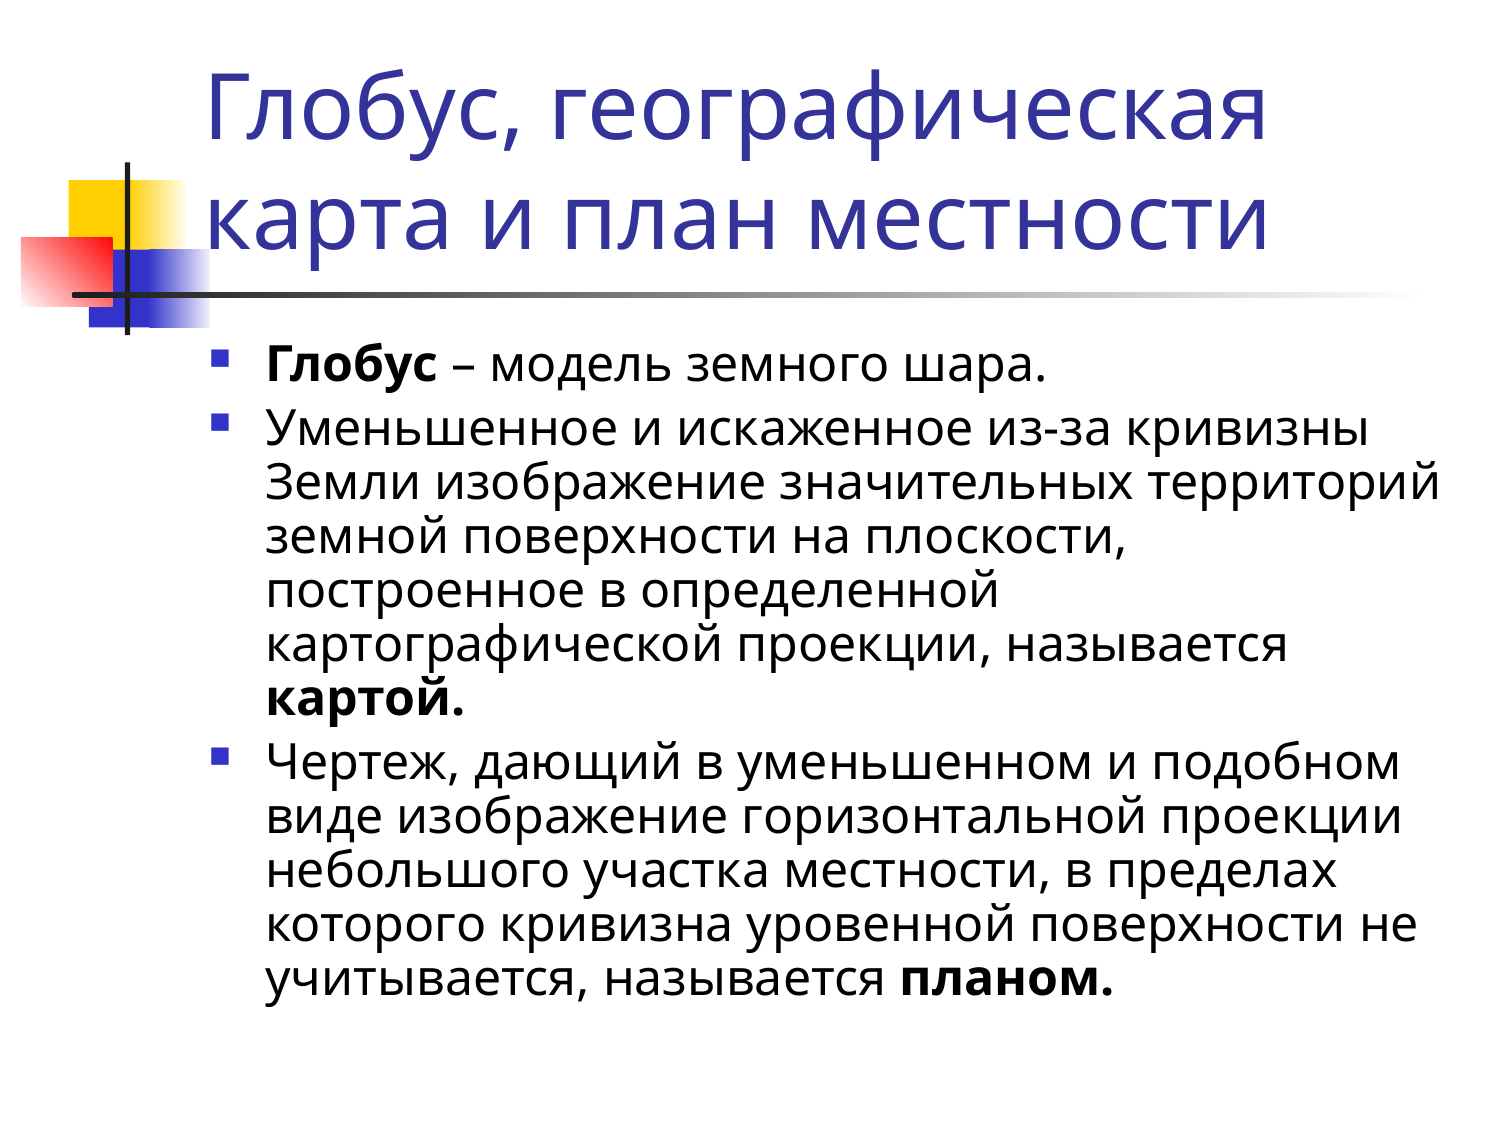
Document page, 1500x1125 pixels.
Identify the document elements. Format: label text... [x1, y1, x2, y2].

list Глобус – модель земного шара. Уменьшенное и искаженное из-за кривизны Земли изображение значительных территорий земной поверхности на плоскости, построенное в определенной картографической проекции, называется картой. Чертеж, дающий в уменьшенном и подобном виде изображение горизонтальной проекции небольшого участка местности, в пределах которого кривизна уровенной поверхности не учитывается, называется планом. [193, 330, 1470, 1007]
title Глобус, географическая карта и план местности [188, 34, 1468, 276]
